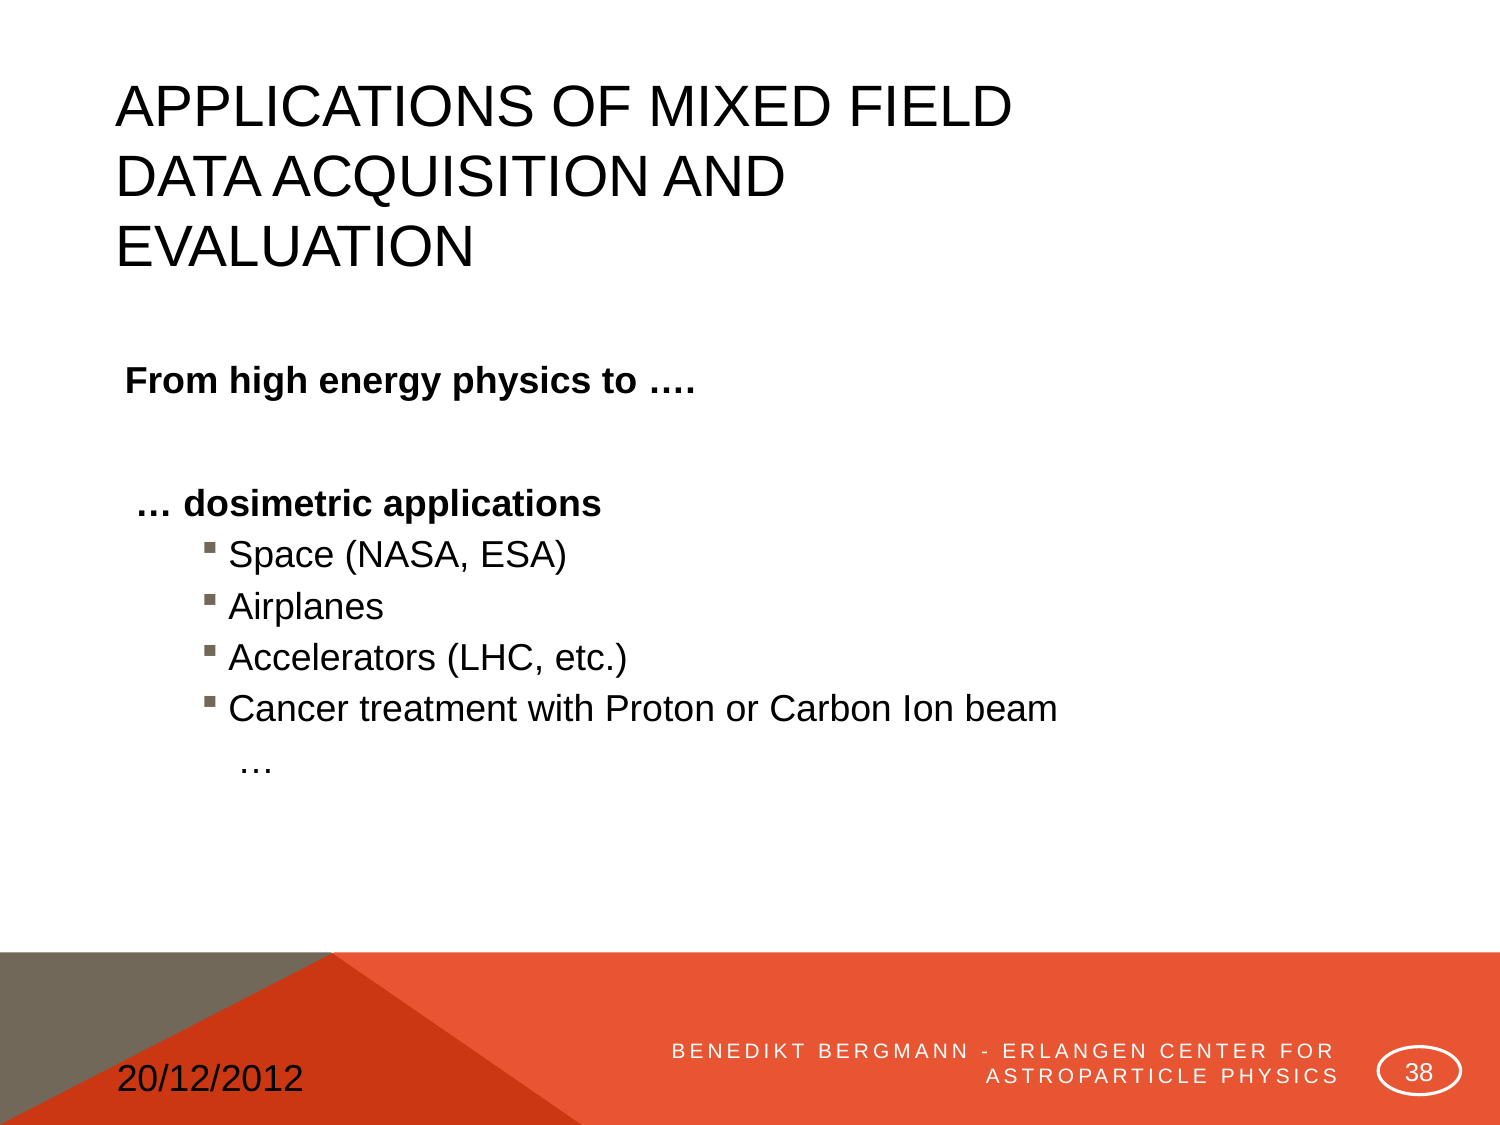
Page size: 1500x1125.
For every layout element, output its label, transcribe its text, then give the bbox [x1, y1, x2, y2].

title Applications of mixed field data Acquisition and evaluation [100, 91, 1164, 256]
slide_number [102, 1046, 325, 1094]
footer Benedikt Bergmann - Erlangen Center for Astroparticle Physics [577, 1049, 1352, 1076]
slide_number 38 [1376, 1045, 1463, 1097]
list From high energy physics to …. … dosimetric applications Space (NASA, ESA) Airplanes Accelerators (LHC, etc.) Cancer treatment with Proton or Carbon Ion beam … [109, 225, 1439, 929]
